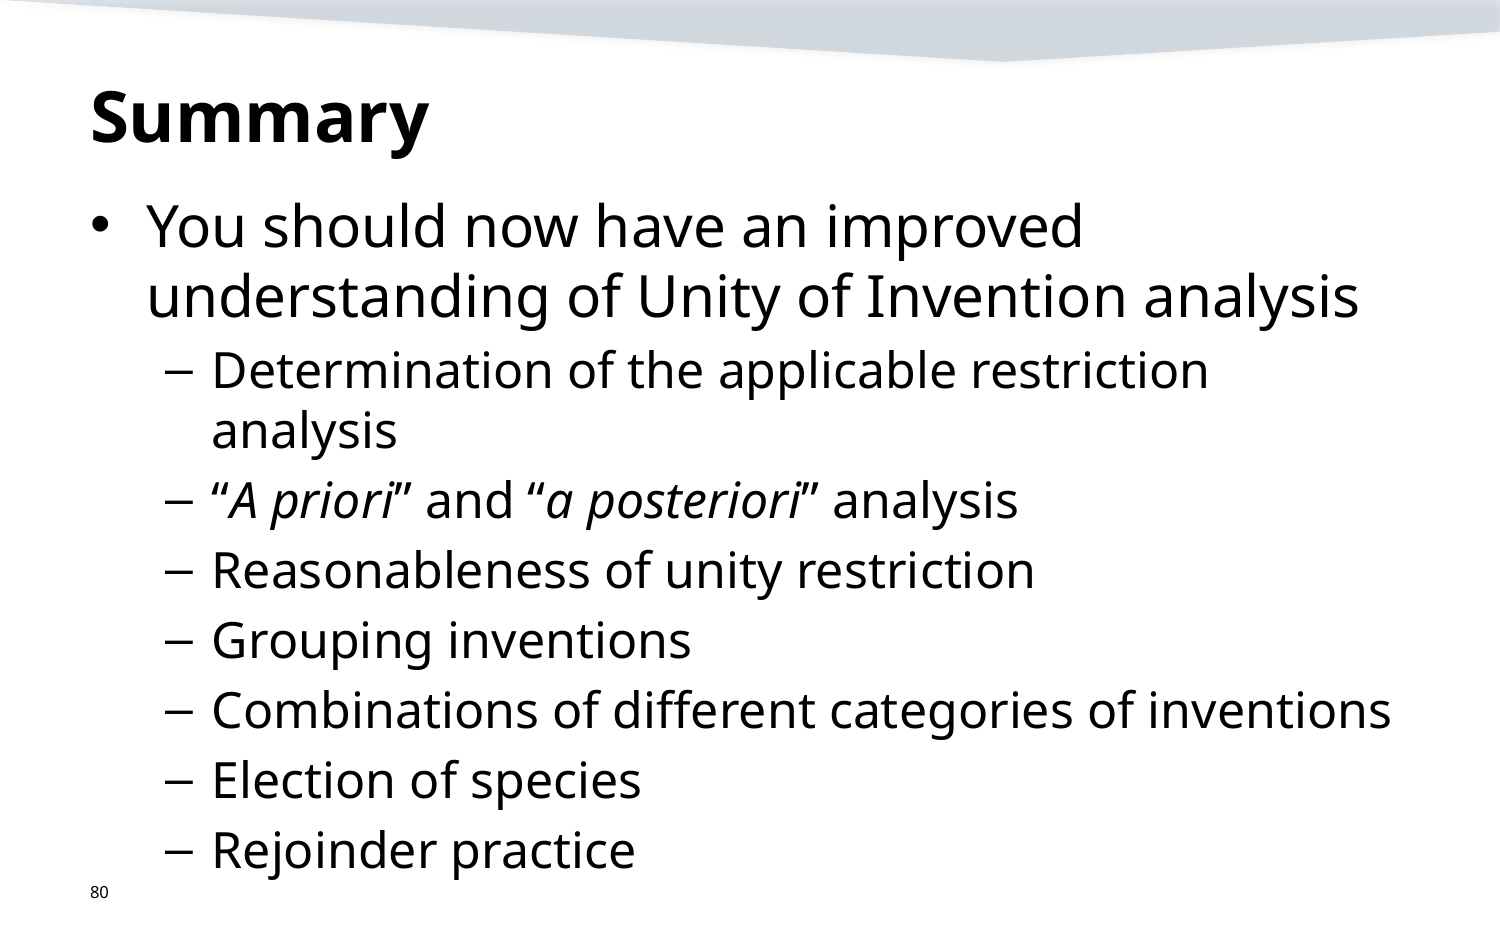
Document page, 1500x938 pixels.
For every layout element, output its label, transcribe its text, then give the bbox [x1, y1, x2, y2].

list You should now have an improved understanding of Unity of Invention analysis Determination of the applicable restriction analysis “A priori” and “a posteriori” analysis Reasonableness of unity restriction Grouping inventions Combinations of different categories of inventions Election of species Rejoinder practice [75, 181, 1425, 859]
slide_number 80 [75, 868, 413, 919]
title Summary [75, 63, 1425, 181]
